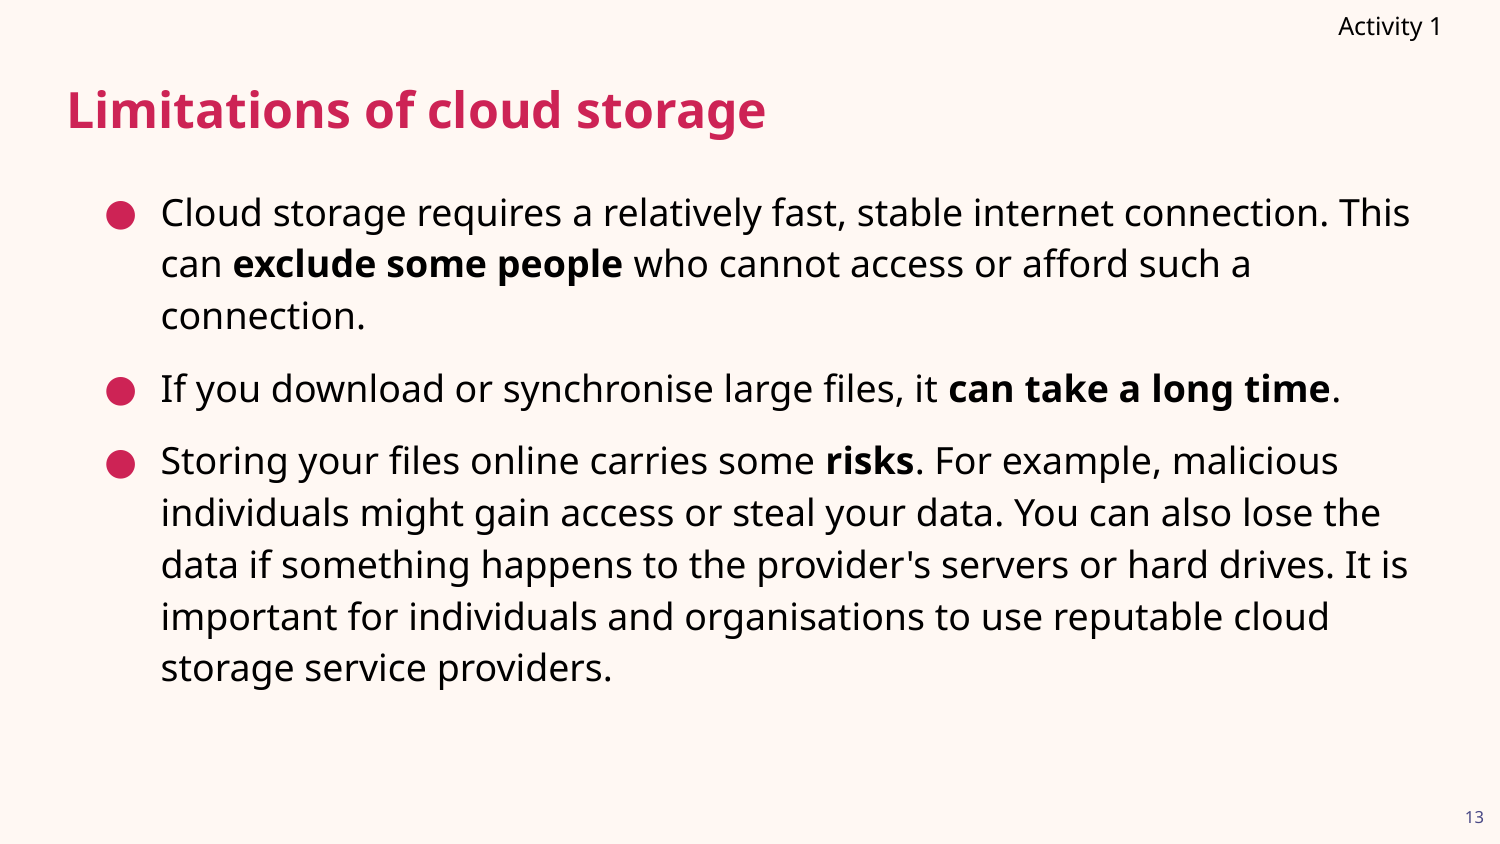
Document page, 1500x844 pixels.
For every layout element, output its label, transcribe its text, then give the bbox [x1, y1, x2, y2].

list Cloud storage requires a relatively fast, stable internet connection. This can exclude some people who cannot access or afford such a connection. If you download or synchronise large files, it can take a long time. Storing your files online carries some risks. For example, malicious individuals might gain access or steal your data. You can also lose the data if something happens to the provider's servers or hard drives. It is important for individuals and organisations to use reputable cloud storage service providers. [70, 166, 1449, 768]
slide_number 13 [1448, 792, 1500, 844]
title Limitations of cloud storage [51, 51, 1449, 166]
subtitle Activity 1 [1122, 0, 1444, 52]
